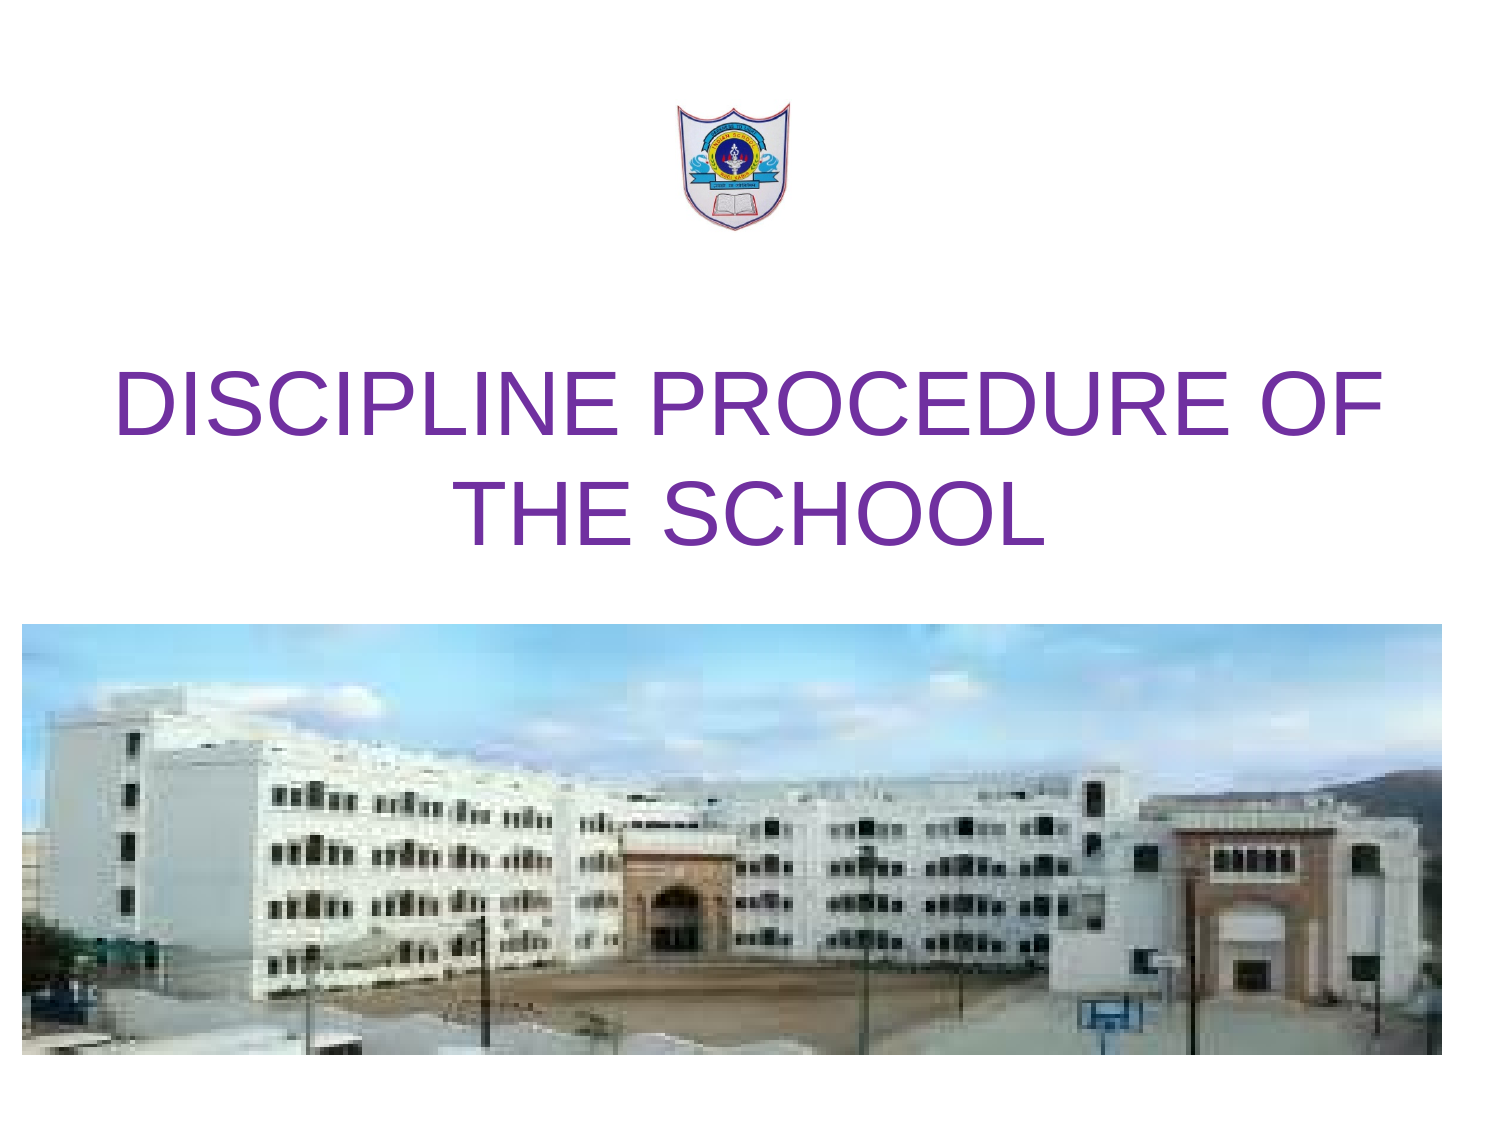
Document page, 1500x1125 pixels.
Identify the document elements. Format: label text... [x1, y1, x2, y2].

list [674, 99, 792, 233]
picture [22, 624, 1443, 1055]
title DISCIPLINE PROCEDURE OF THE SCHOOL [75, 45, 1425, 623]
